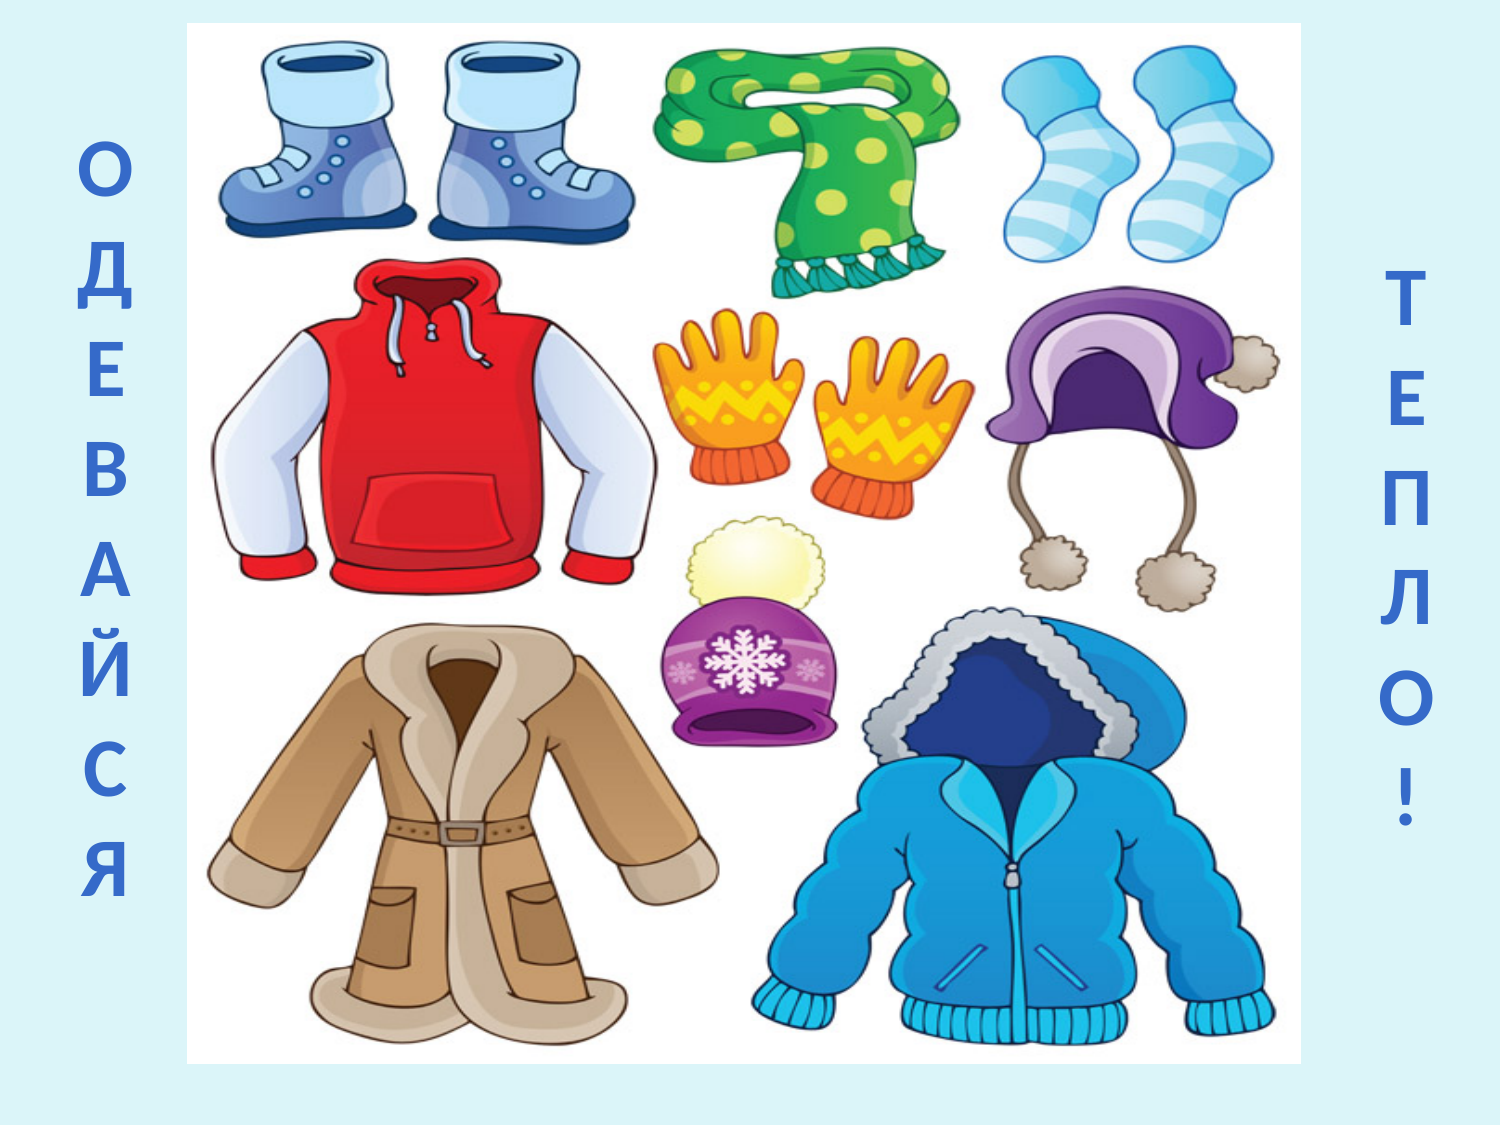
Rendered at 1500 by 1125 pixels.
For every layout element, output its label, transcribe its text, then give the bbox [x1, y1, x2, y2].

text_box О д Е В А Й С я [46, 105, 164, 921]
text_box Т Е П Л О ! [1312, 234, 1500, 850]
picture [187, 23, 1301, 1065]
